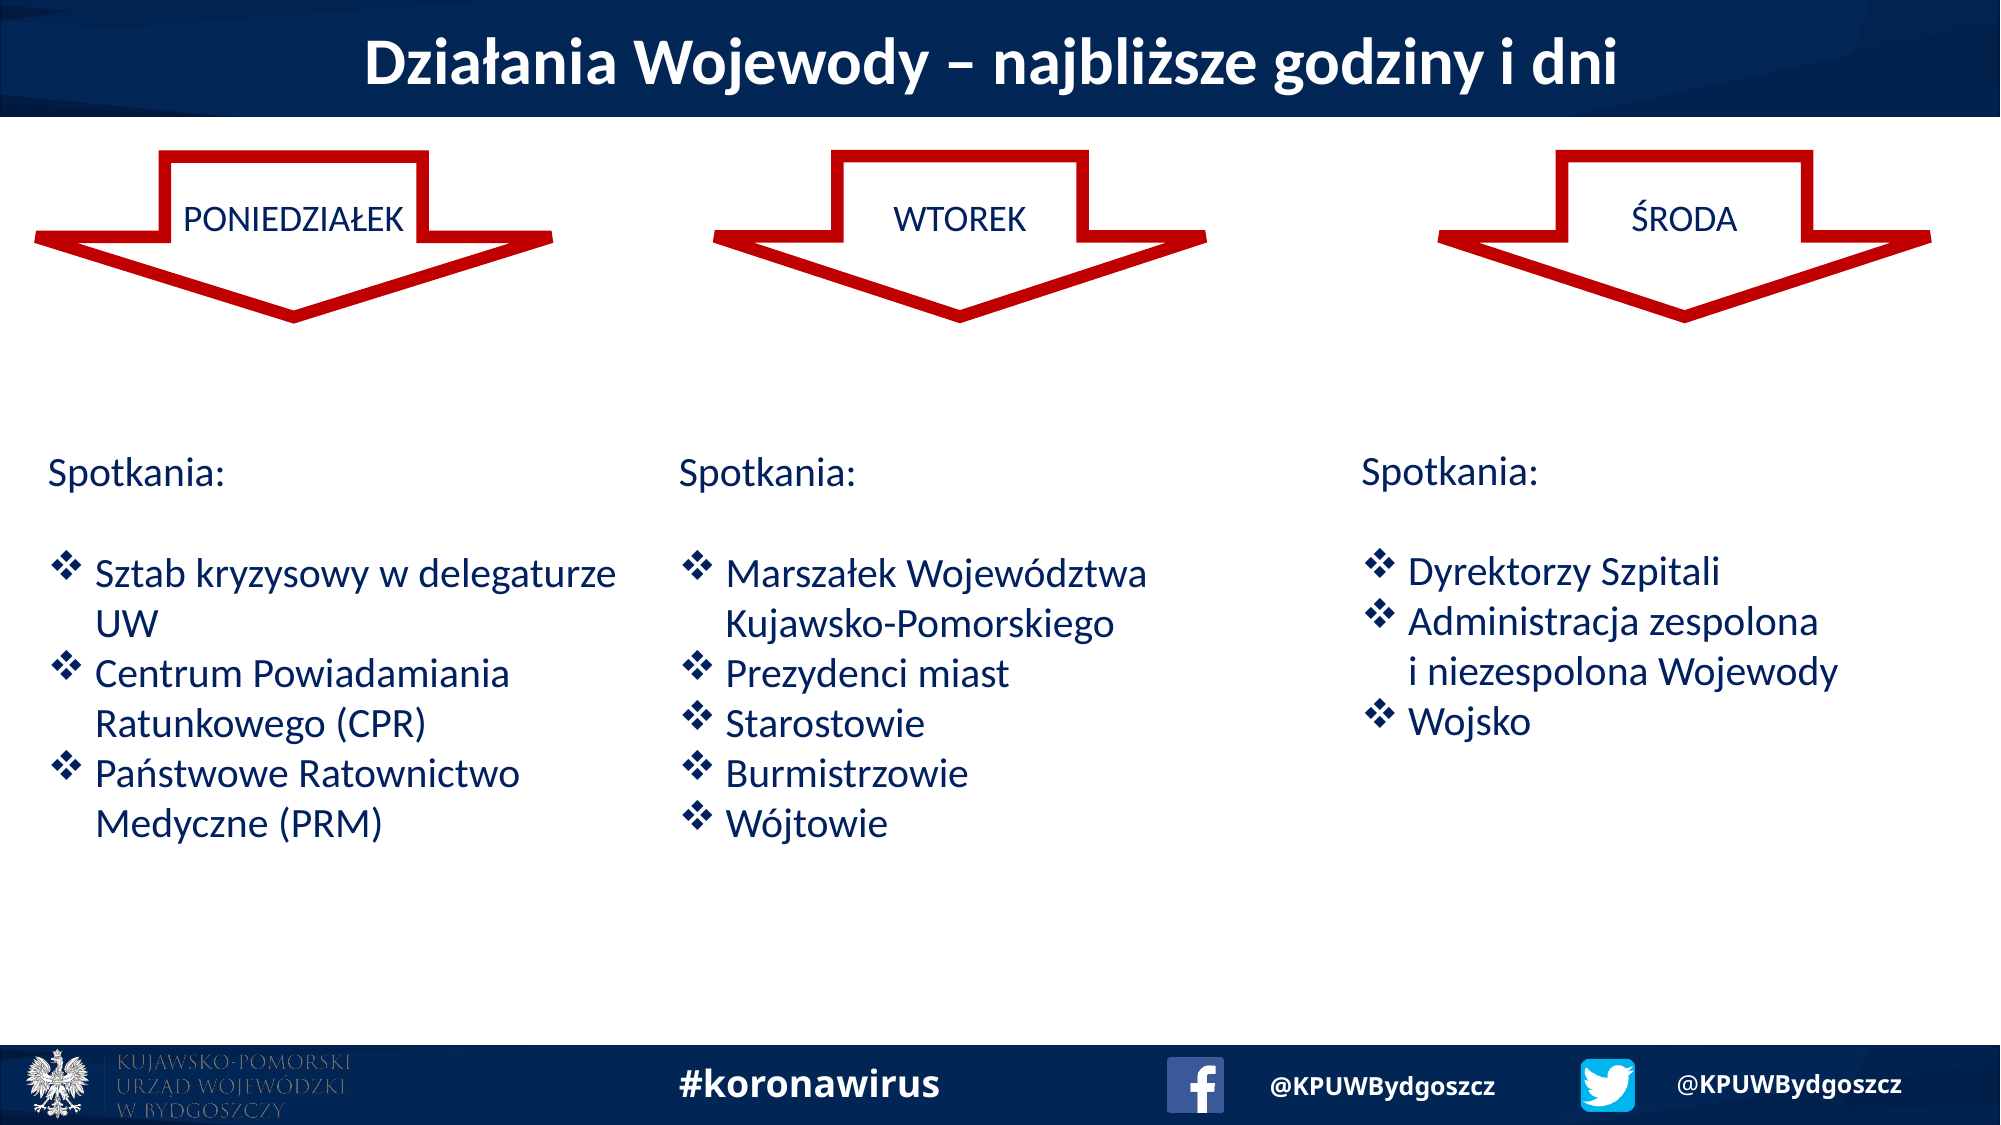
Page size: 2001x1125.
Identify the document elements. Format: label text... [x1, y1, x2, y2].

text_box WTOREK [714, 155, 1206, 318]
text_box Spotkania: Sztab kryzysowy w delegaturze UW Centrum Powiadamiania Ratunkowego (CPR) Państwowe Ratownictwo Medyczne (PRM) [33, 437, 664, 853]
picture [0, 1031, 2000, 1125]
text_box Spotkania: Marszałek Województwa Kujawsko-Pomorskiego Prezydenci miast Starostowie Burmistrzowie Wójtowie [664, 437, 1295, 853]
text_box PONIEDZIAŁEK [35, 155, 552, 319]
text_box ŚRODA [1439, 155, 1931, 318]
text_box Spotkania: Dyrektorzy Szpitali Administracja zespolona i niezespolona Wojewody Wojsko [1346, 436, 1978, 752]
picture [0, 0, 2000, 117]
